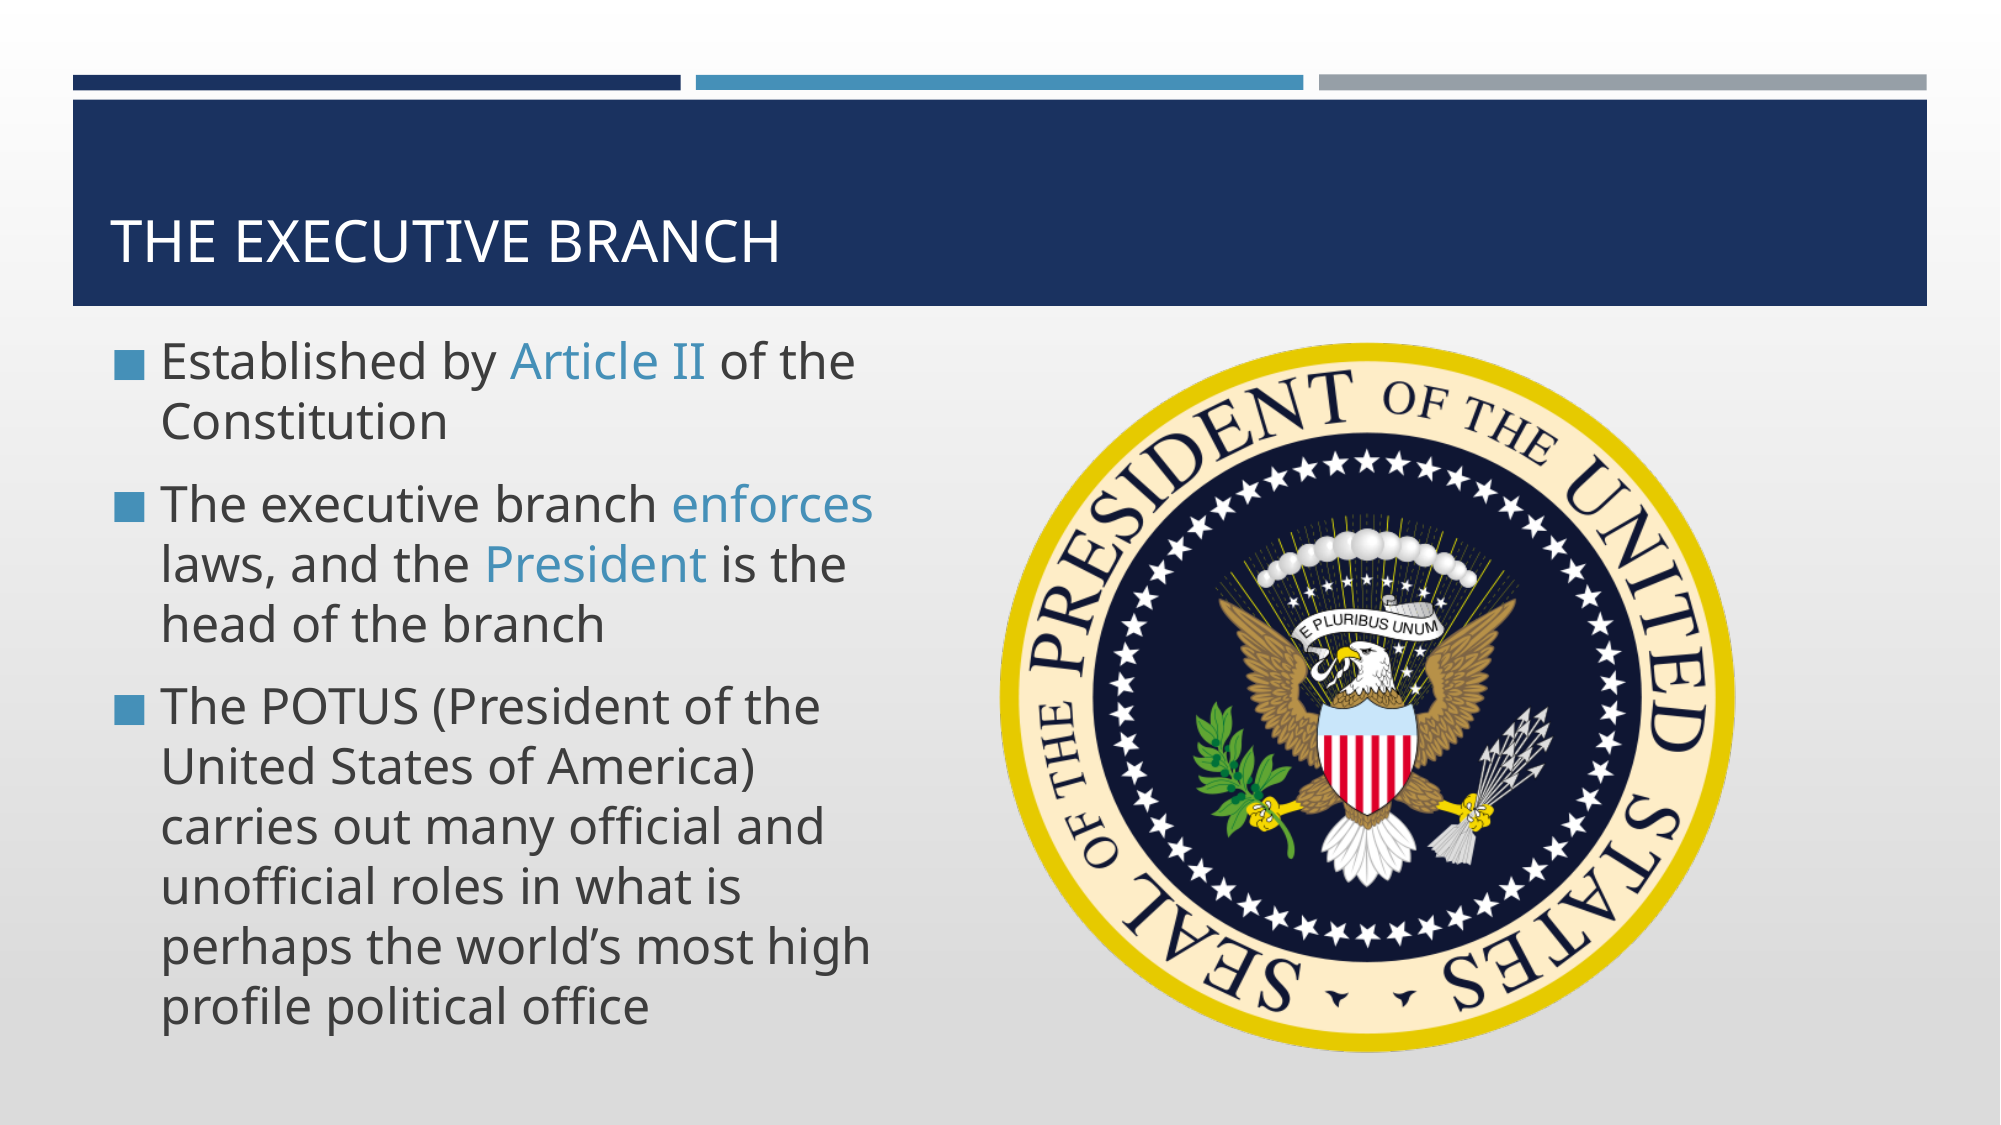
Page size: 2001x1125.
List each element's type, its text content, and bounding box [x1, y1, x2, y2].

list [999, 342, 1738, 1056]
list Established by Article II of the Constitution The executive branch enforces laws, and the President is the head of the branch The POTUS (President of the United States of America) carries out many official and unofficial roles in what is perhaps the world’s most high profile political office [95, 322, 925, 1075]
title THE EXECUTIVE BRANCH [95, 119, 1905, 282]
